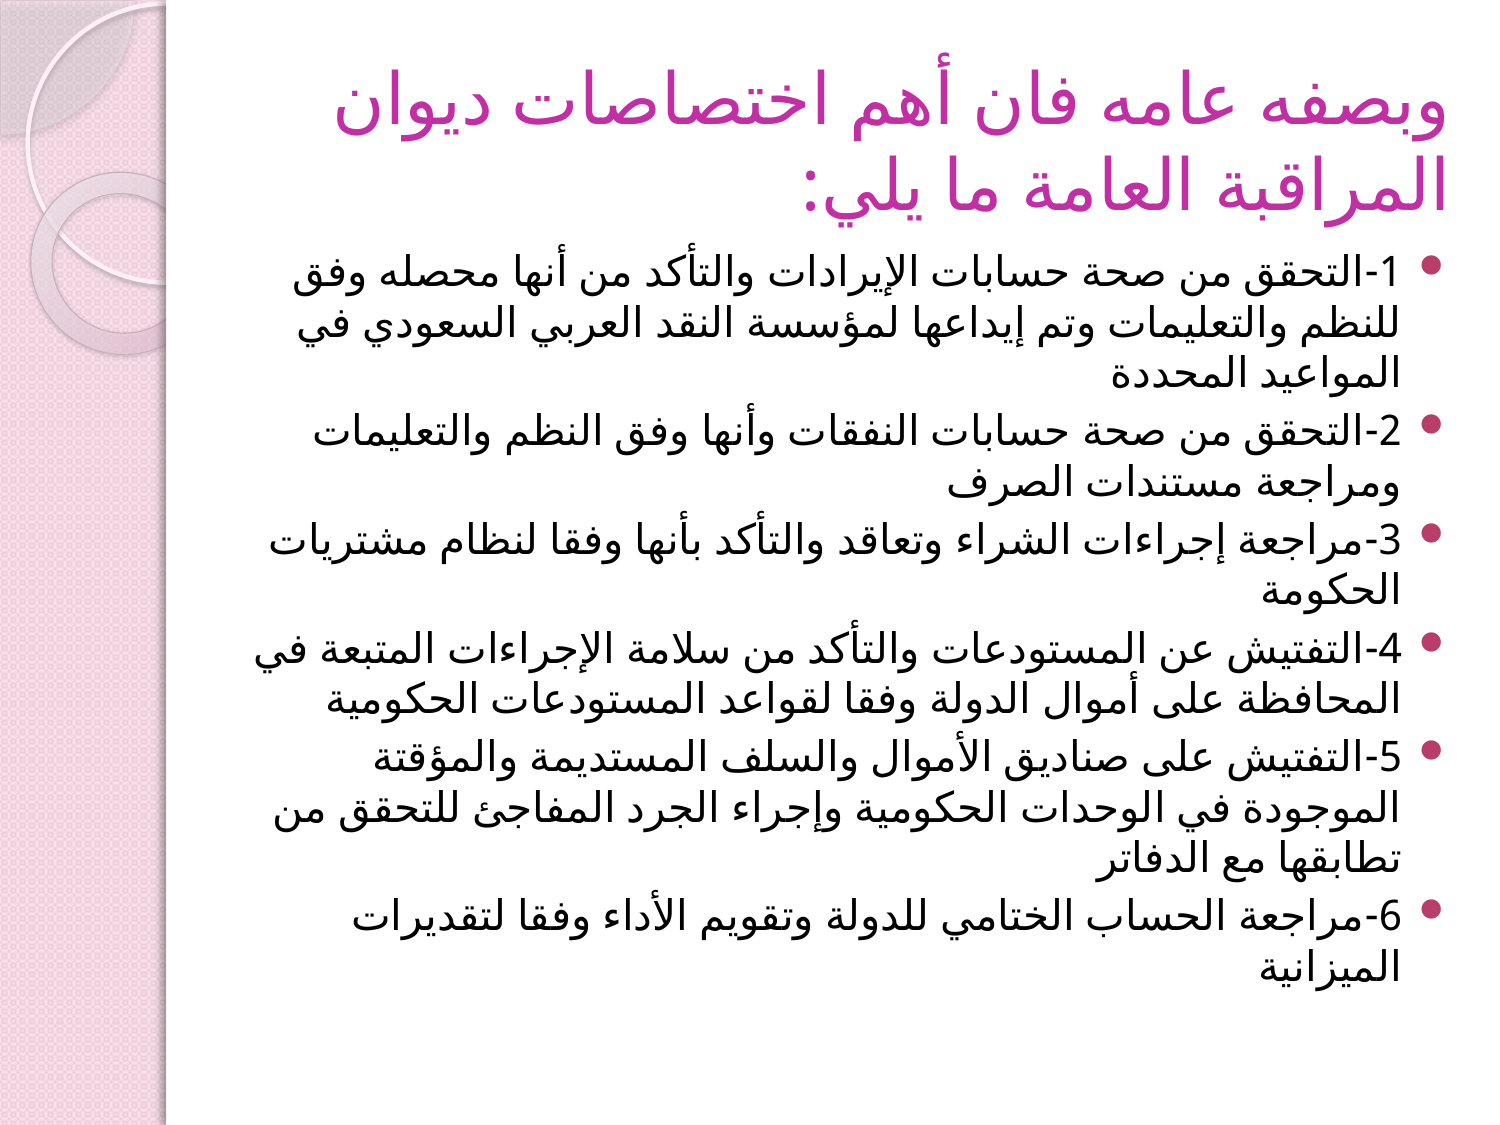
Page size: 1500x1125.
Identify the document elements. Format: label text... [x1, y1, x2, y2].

list 1-التحقق من صحة حسابات الإيرادات والتأكد من أنها محصله وفق للنظم والتعليمات وتم إيداعها لمؤسسة النقد العربي السعودي في المواعيد المحددة 2-التحقق من صحة حسابات النفقات وأنها وفق النظم والتعليمات ومراجعة مستندات الصرف 3-مراجعة إجراءات الشراء وتعاقد والتأكد بأنها وفقا لنظام مشتريات الحكومة 4-التفتيش عن المستودعات والتأكد من سلامة الإجراءات المتبعة في المحافظة على أموال الدولة وفقا لقواعد المستودعات الحكومية 5-التفتيش على صناديق الأموال والسلف المستديمة والمؤقتة الموجودة في الوحدات الحكومية وإجراء الجرد المفاجئ للتحقق من تطابقها مع الدفاتر 6-مراجعة الحساب الختامي للدولة وتقويم الأداء وفقا لتقديرات الميزانية [235, 237, 1466, 1025]
title وبصفه عامه فان أهم اختصاصات ديوان المراقبة العامة ما يلي: [235, 45, 1466, 233]
